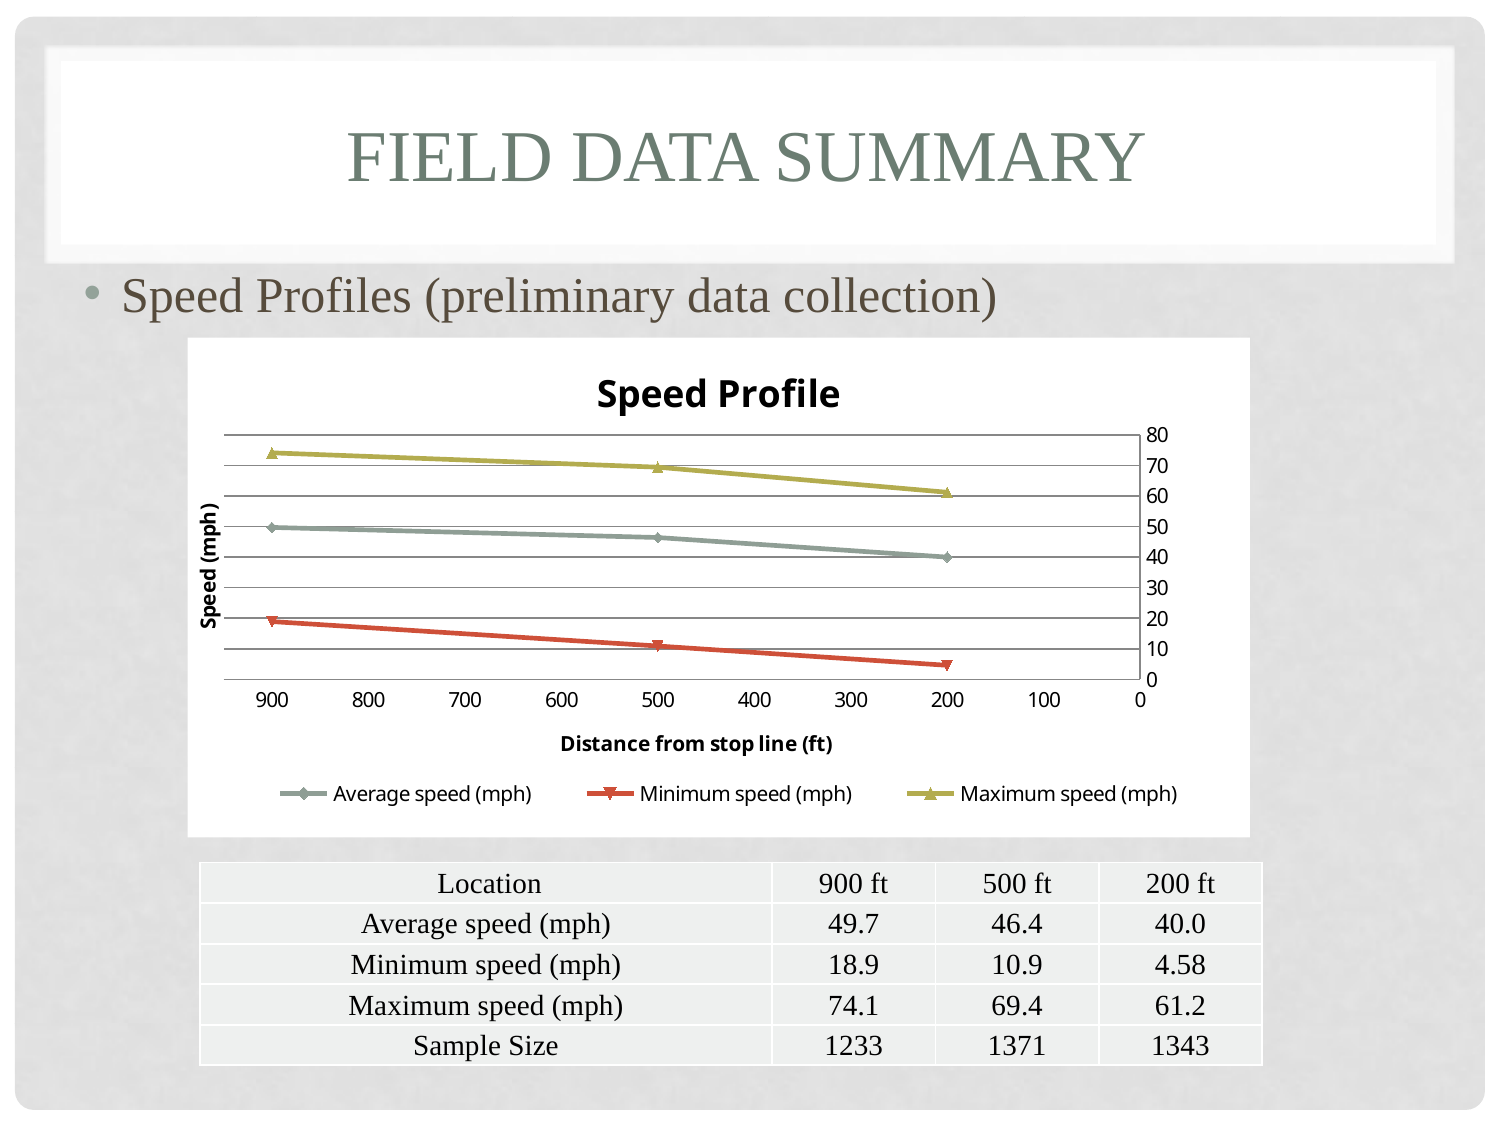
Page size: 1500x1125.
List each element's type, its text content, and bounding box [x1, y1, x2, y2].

table_cell 10.9 [936, 945, 1098, 983]
table_cell 74.1 [773, 985, 935, 1024]
table_cell 49.7 [773, 904, 935, 943]
table_cell 61.2 [1100, 985, 1261, 1024]
table_cell Minimum speed (mph) [201, 945, 771, 983]
chart [187, 337, 1251, 838]
title Field Data Summary [69, 66, 1425, 238]
table_cell 18.9 [773, 945, 935, 983]
table_header 900 ft [773, 863, 935, 902]
table_cell 69.4 [936, 985, 1098, 1024]
list Speed Profiles (preliminary data collection) [50, 254, 1475, 1068]
table_cell 46.4 [936, 904, 1098, 943]
table_header Location [201, 863, 771, 902]
table_cell 4.58 [1100, 945, 1261, 983]
table_header 500 ft [936, 863, 1098, 902]
table_cell 1371 [936, 1026, 1098, 1064]
table_cell 1343 [1100, 1026, 1261, 1064]
table_header 200 ft [1100, 863, 1261, 902]
table_cell Sample Size [201, 1026, 771, 1064]
table_cell Maximum speed (mph) [201, 985, 771, 1024]
table_cell 40.0 [1100, 904, 1261, 943]
table_cell 1233 [773, 1026, 935, 1064]
table_cell Average speed (mph) [201, 904, 771, 943]
